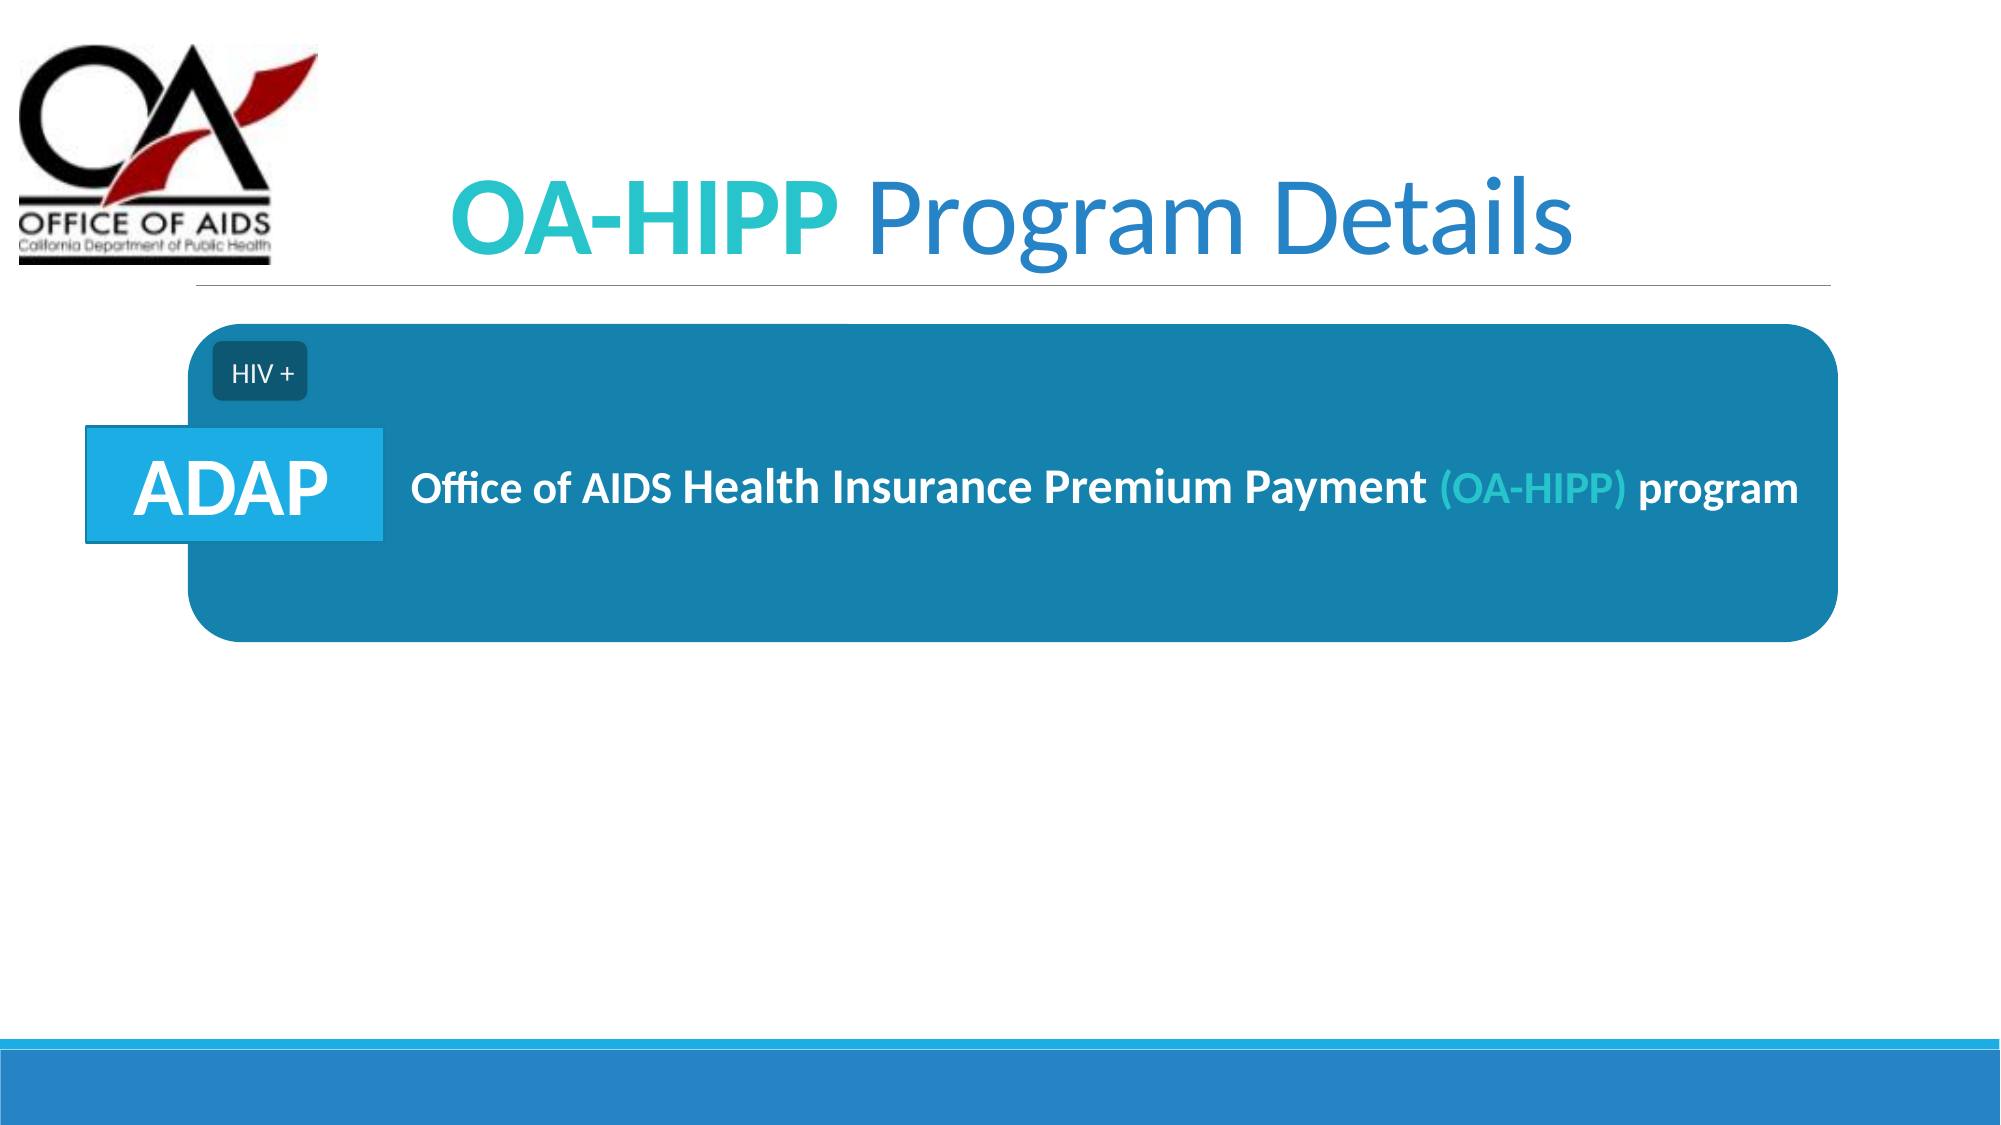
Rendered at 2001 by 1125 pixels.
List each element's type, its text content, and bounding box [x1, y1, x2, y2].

text_box Office of AIDS Health Insurance Premium Payment (OA-HIPP) program [396, 446, 1968, 521]
text_box [85, 425, 386, 544]
picture [18, 43, 319, 265]
text_box [186, 322, 1840, 644]
title OA-HIPP Program Details [187, 47, 1838, 285]
text_box [209, 338, 310, 404]
text_box ADAP [118, 425, 361, 540]
text_box HIV + [216, 347, 324, 397]
